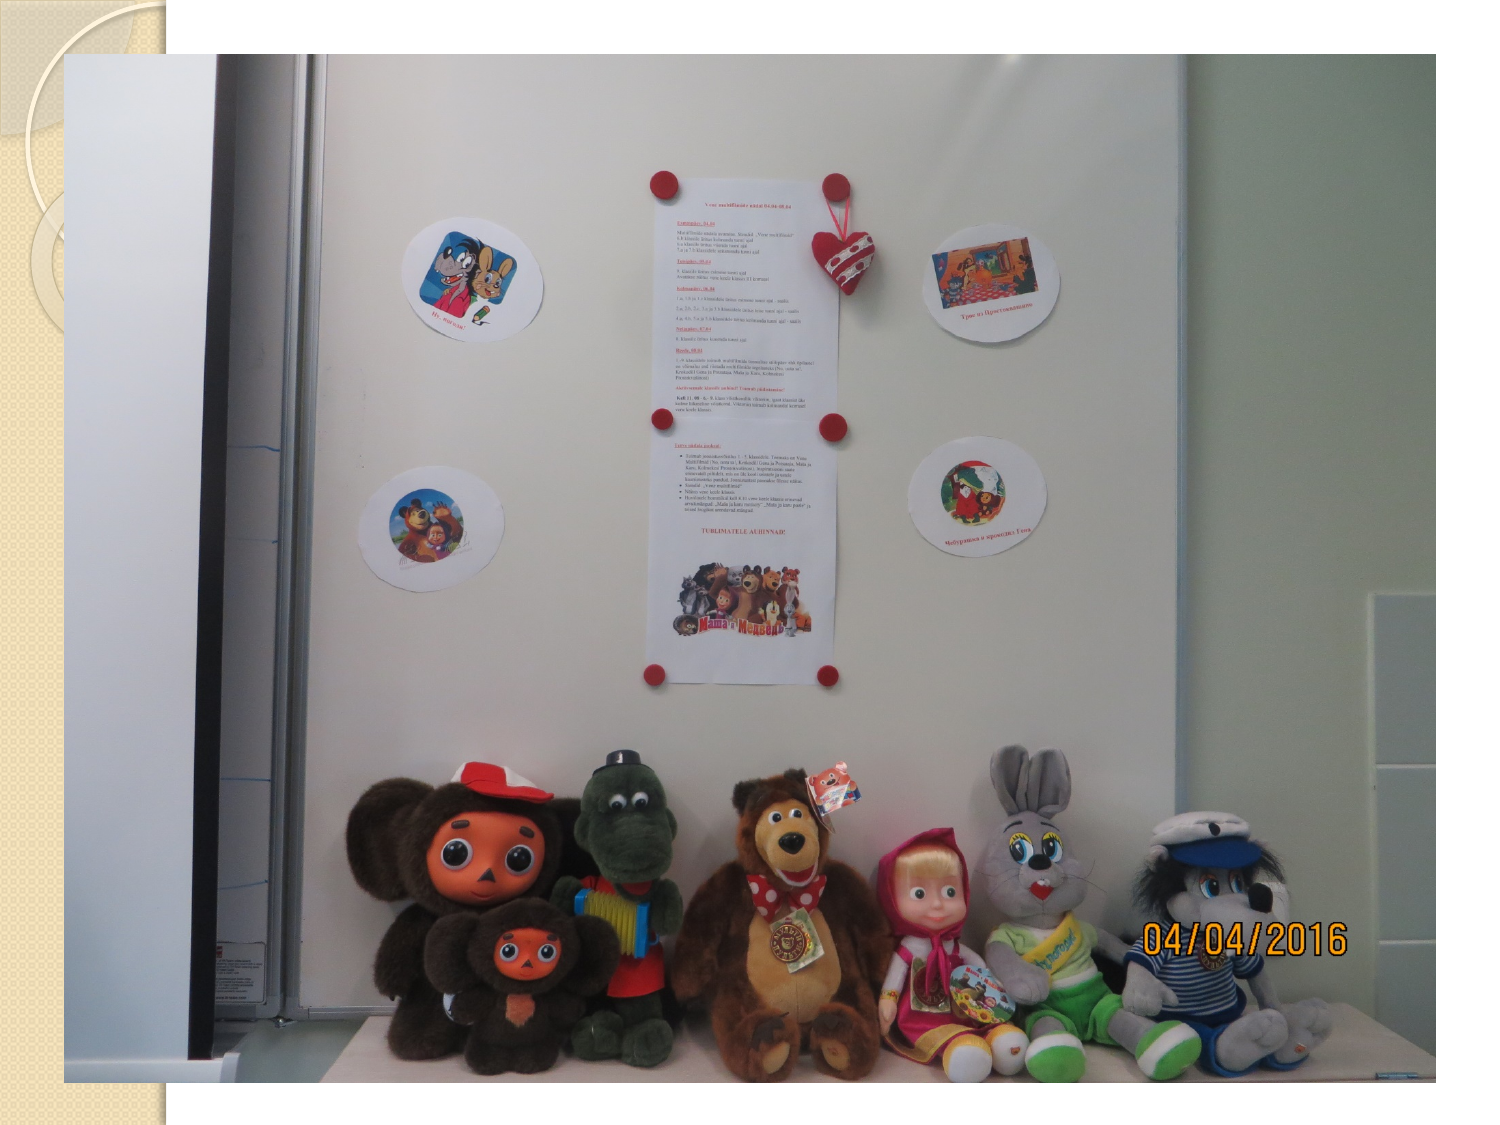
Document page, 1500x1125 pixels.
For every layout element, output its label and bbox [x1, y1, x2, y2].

list [64, 54, 1436, 1083]
